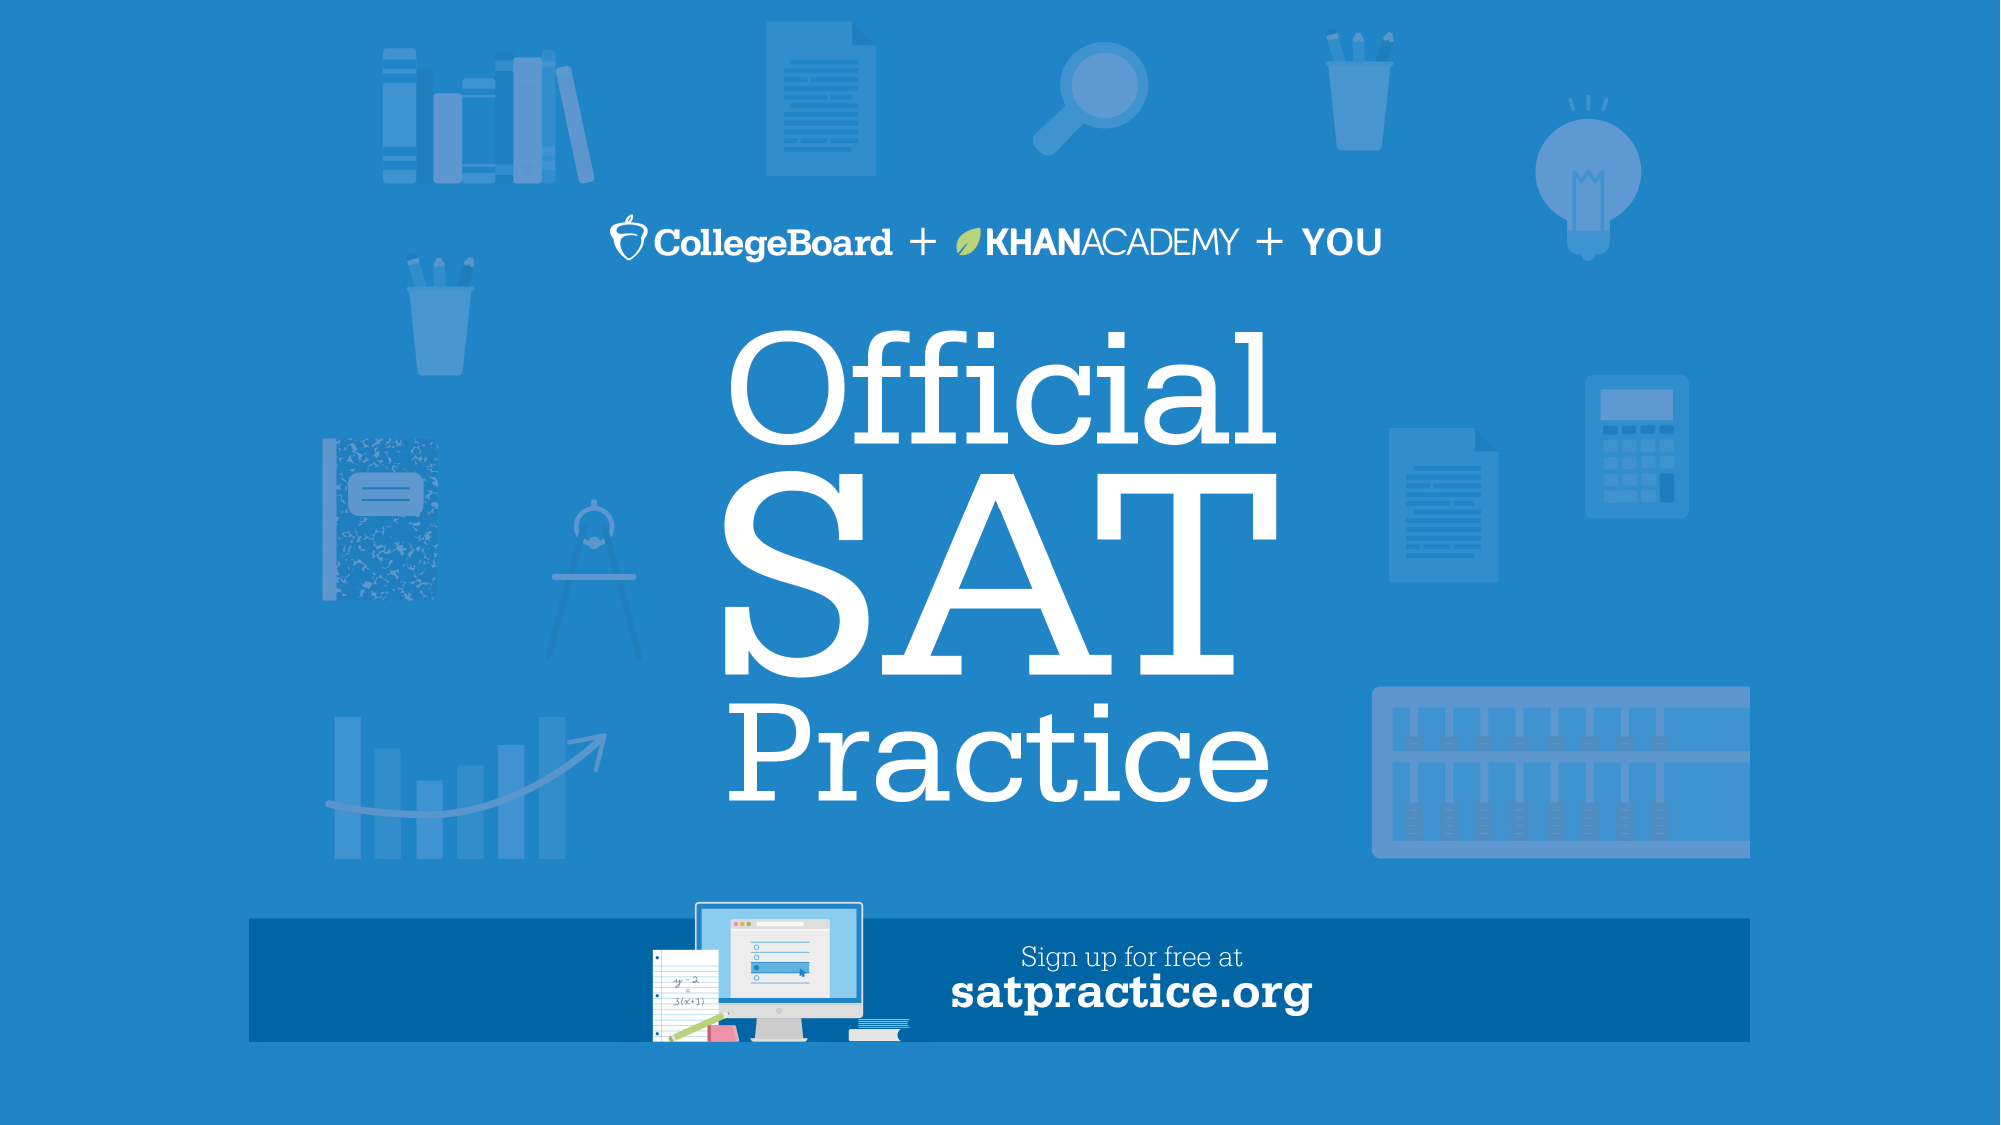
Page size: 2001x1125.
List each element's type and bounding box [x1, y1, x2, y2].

picture [249, 0, 1750, 1125]
